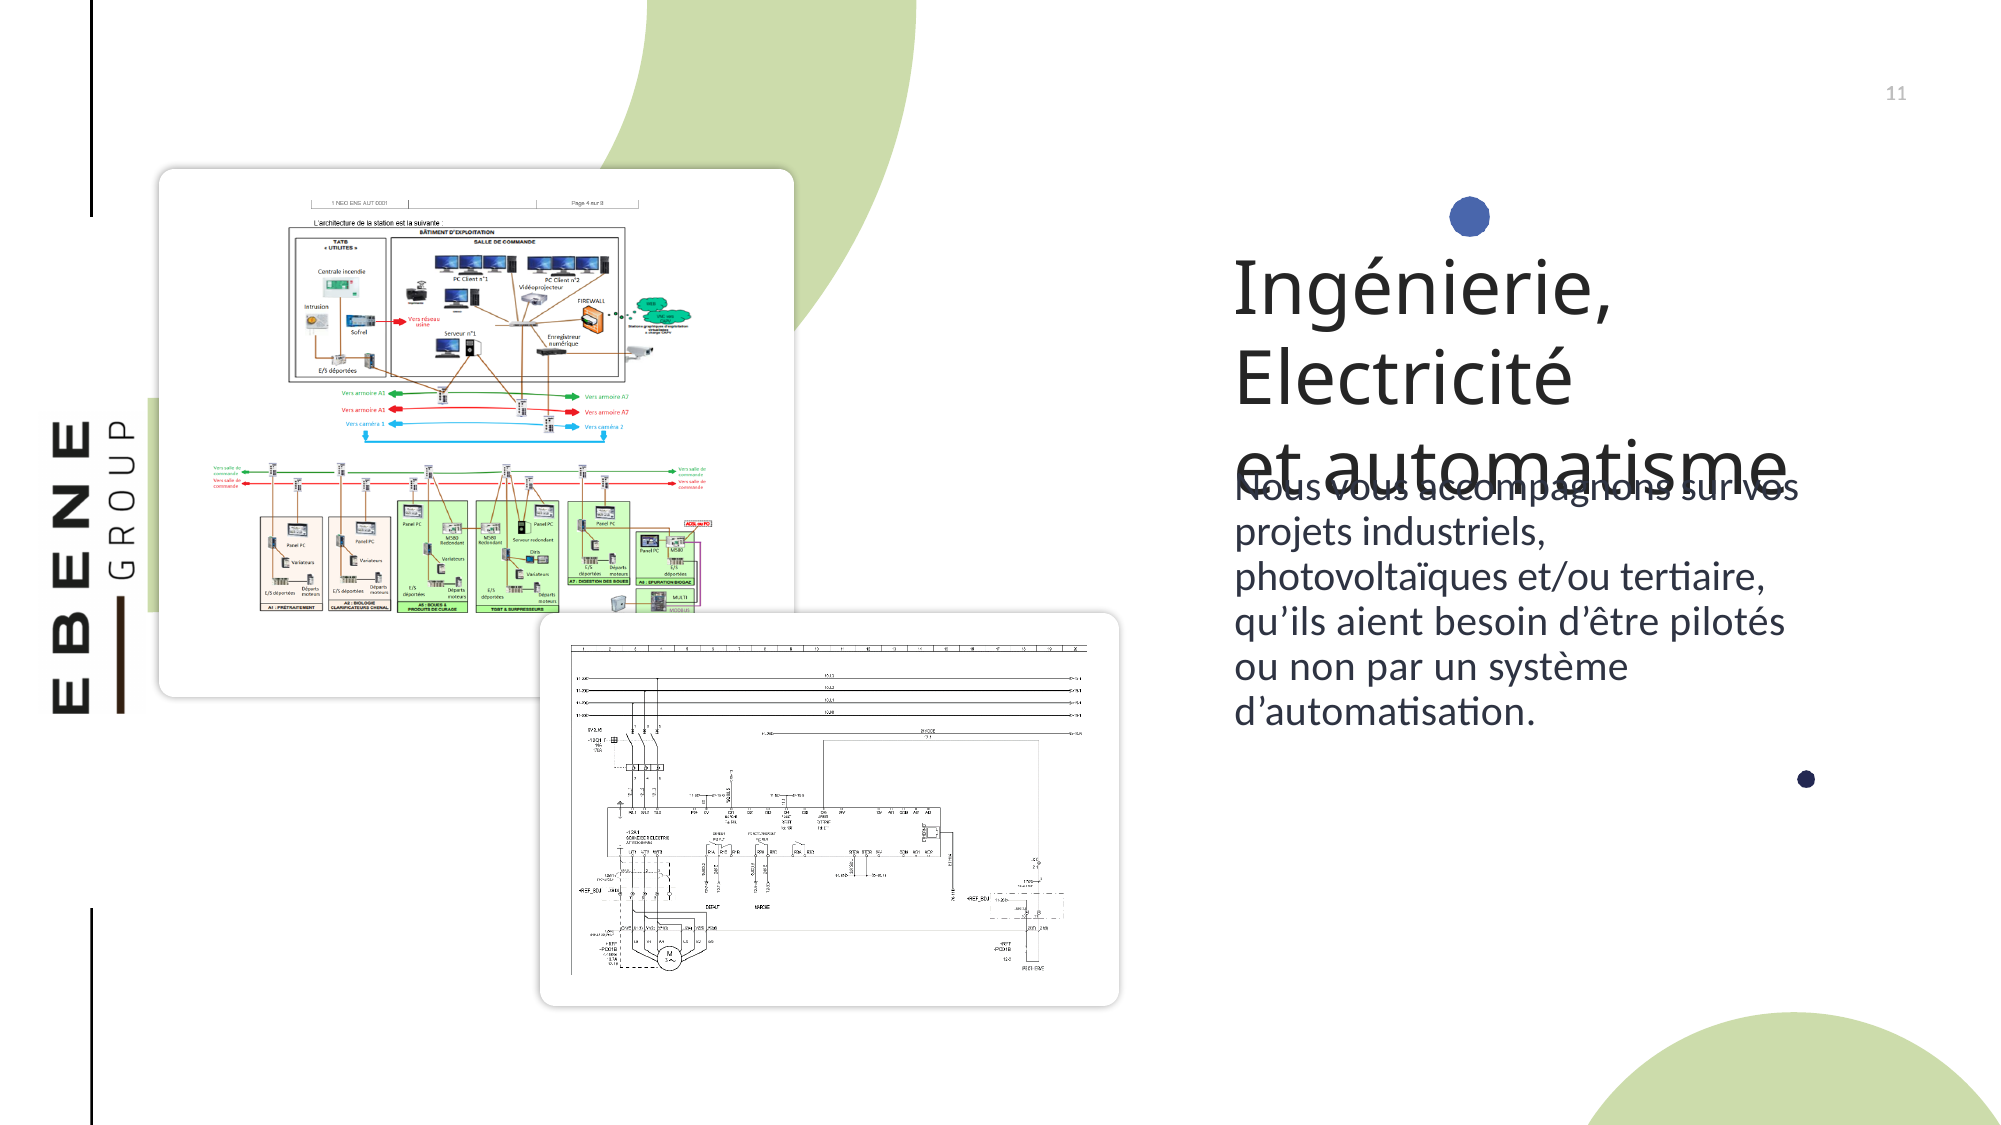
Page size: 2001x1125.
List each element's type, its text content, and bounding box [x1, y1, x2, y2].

picture [1797, 770, 1816, 789]
picture [1886, 85, 1906, 100]
picture [1449, 196, 1490, 237]
text_box [147, 397, 153, 507]
text_box [603, 0, 917, 326]
text_box [1587, 1012, 2000, 1125]
text_box Nous vous accompagnons sur vos projets industriels, photovoltaïques et/ou tertiaire, qu’ils aient besoin d’être pilotés ou non par un système d’automatisation. [1232, 457, 1808, 735]
picture [0, 199, 1088, 976]
title Ingénierie, Electricité et automatisme [1231, 237, 1945, 510]
